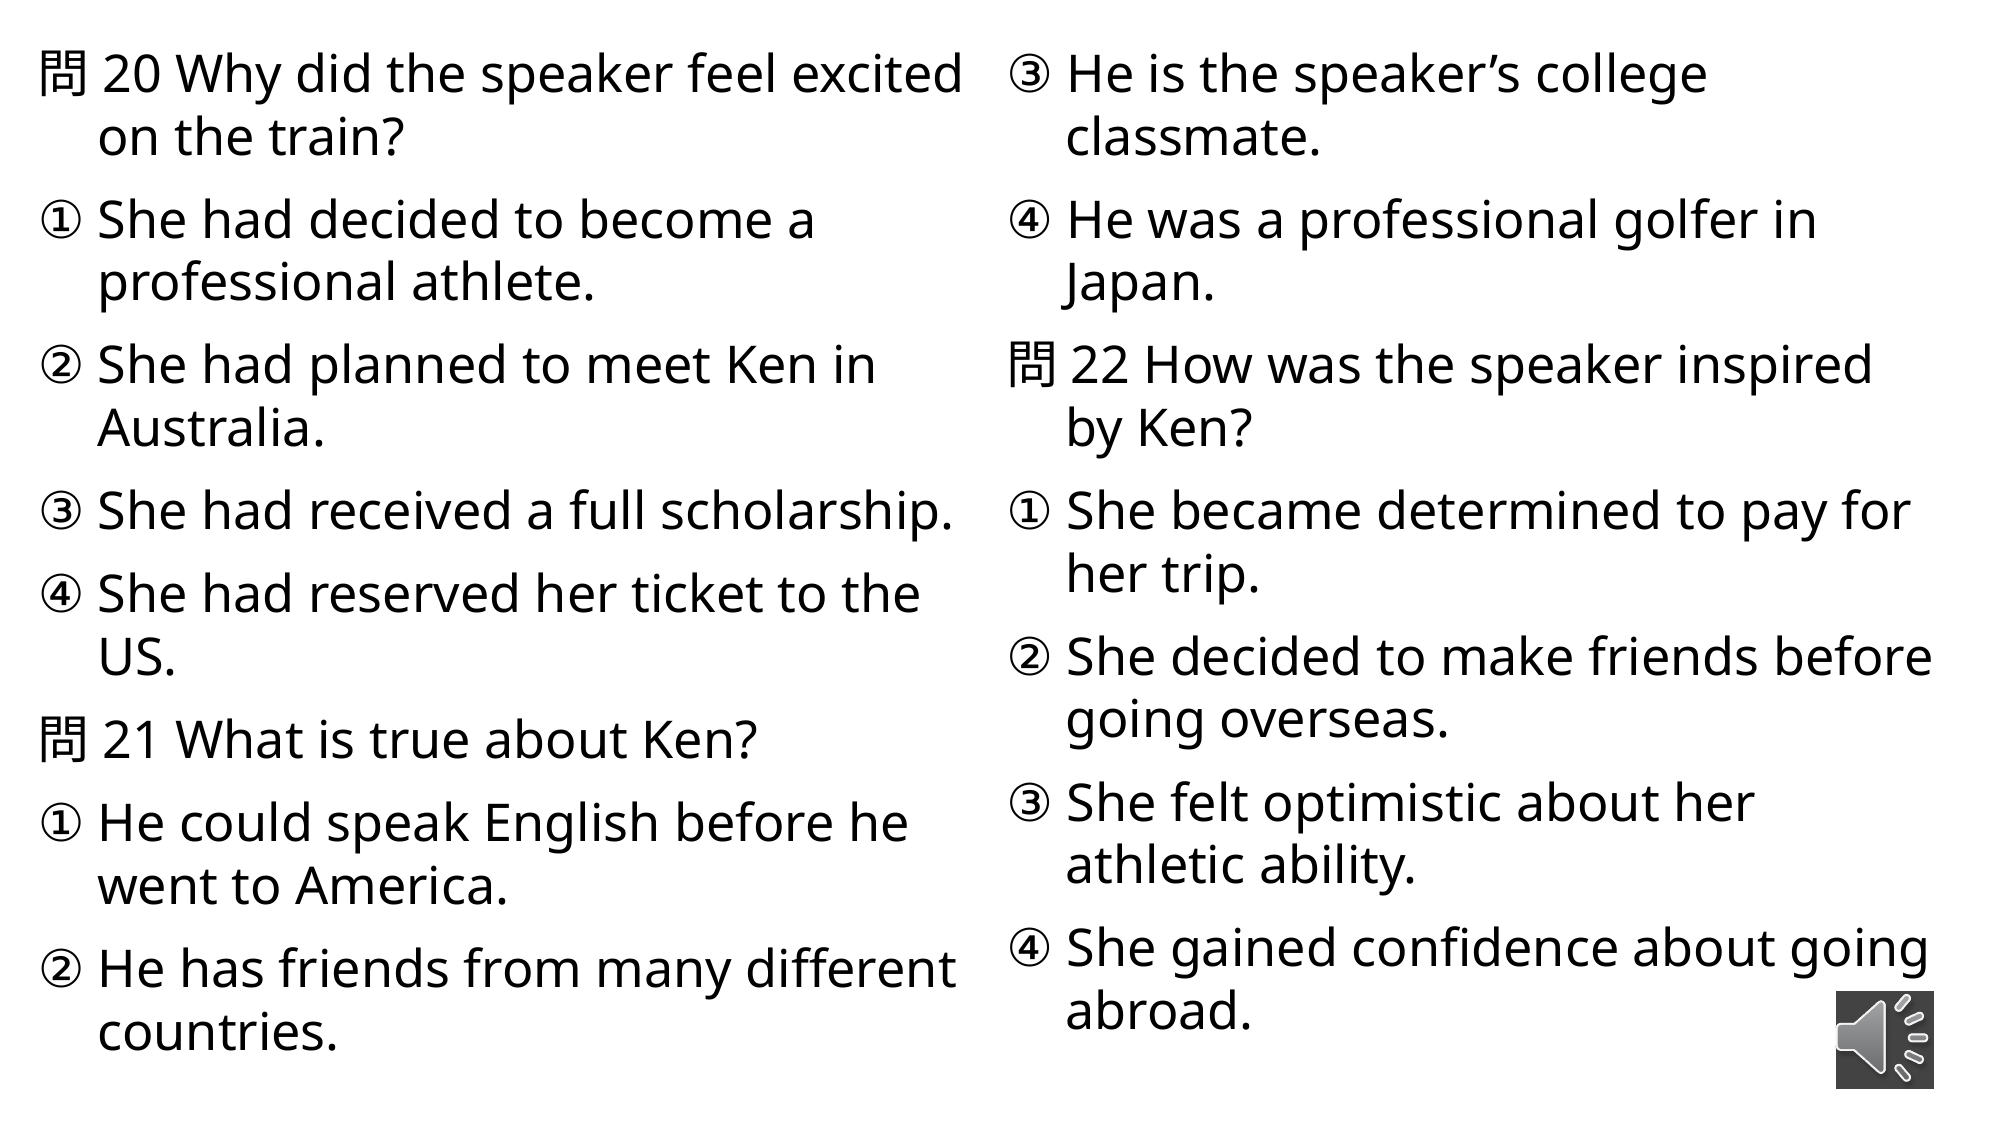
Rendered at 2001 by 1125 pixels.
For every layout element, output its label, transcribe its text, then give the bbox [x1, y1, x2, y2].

picture [1834, 990, 1935, 1091]
text_box 問20 Why did the speaker feel excited on the train? ① She had decided to become a professional athlete. ② She had planned to meet Ken in Australia. ③ She had received a full scholarship. ④ She had reserved her ticket to the US. 問21 What is true about Ken? ① He could speak English before he went to America. ② He has friends from many different countries. ③ He is the speaker’s college classmate. ④ He was a professional golfer in Japan. 問22 How was the speaker inspired by Ken? ① She became determined to pay for her trip. ② She decided to make friends before going overseas. ③ She felt optimistic about her athletic ability. ④ She gained confidence about going abroad. [22, 33, 1961, 1075]
